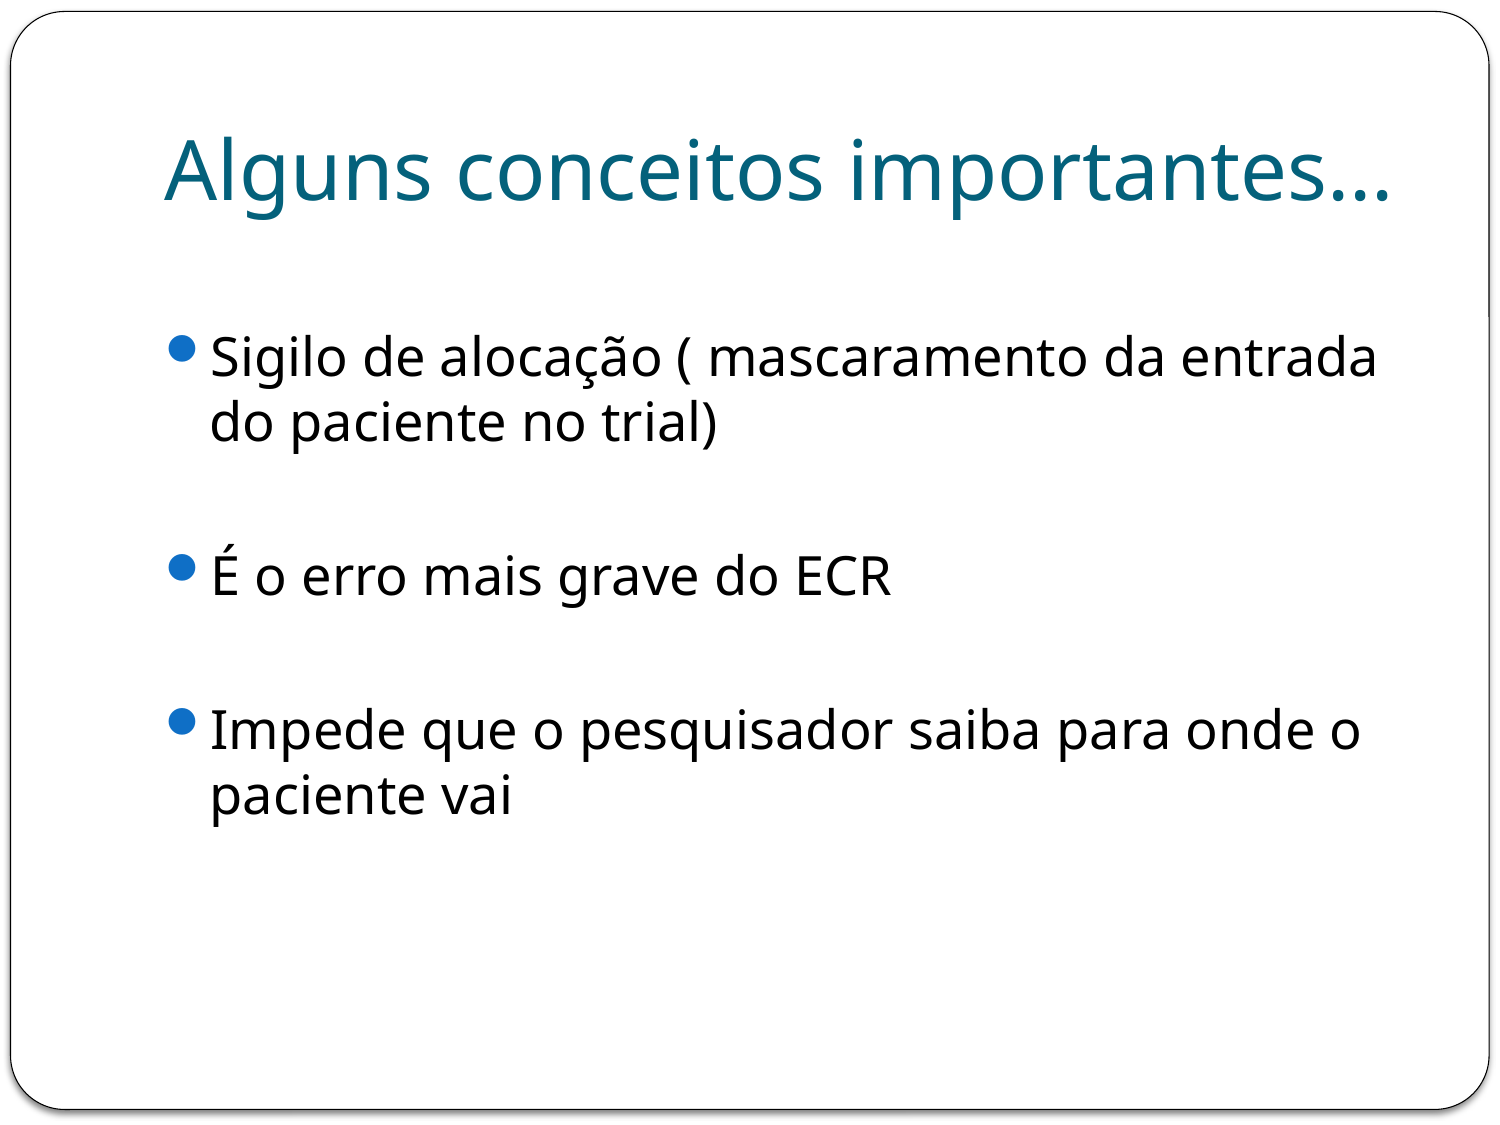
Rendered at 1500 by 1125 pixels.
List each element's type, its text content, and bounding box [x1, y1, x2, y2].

list Sigilo de alocação ( mascaramento da entrada do paciente no trial) É o erro mais grave do ECR Impede que o pesquisador saiba para onde o paciente vai [150, 237, 1425, 988]
title Alguns conceitos importantes... [150, 45, 1425, 233]
